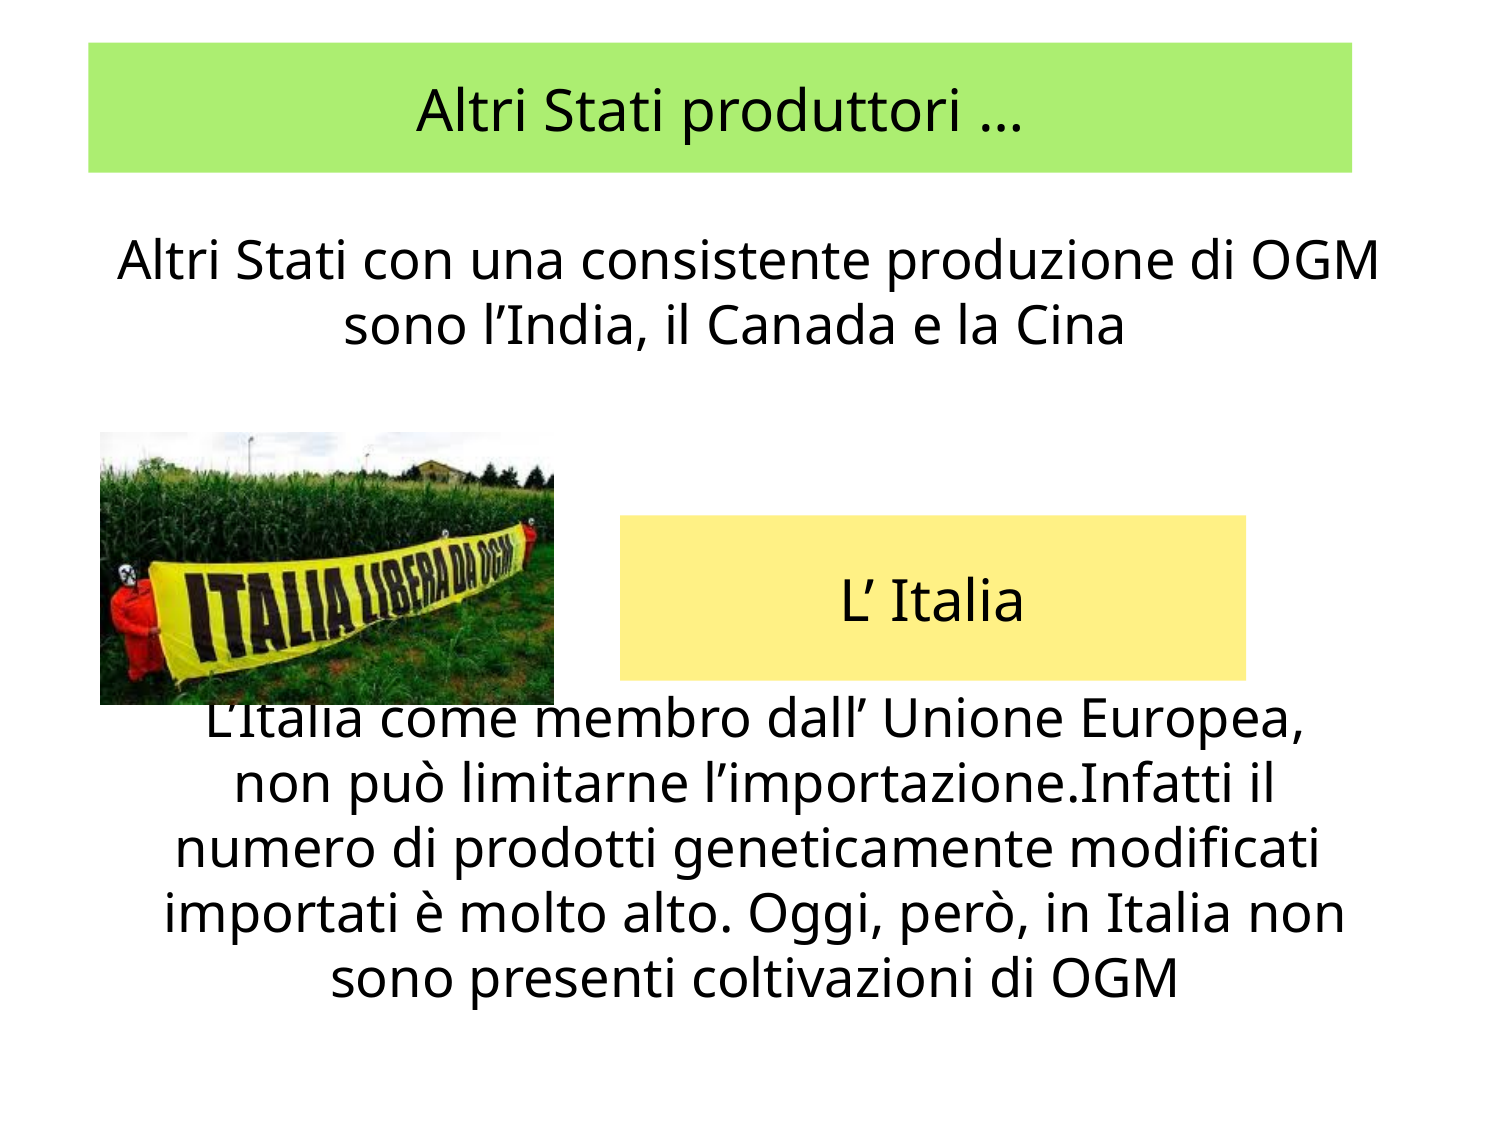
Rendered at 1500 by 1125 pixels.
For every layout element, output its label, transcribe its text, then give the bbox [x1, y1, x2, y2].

text_box Altri Stati con una consistente produzione di OGM sono l’India, il Canada e la Cina [86, 206, 1413, 375]
picture [100, 432, 554, 705]
text_box Altri Stati produttori … [86, 41, 1354, 175]
text_box L’ Italia [618, 513, 1248, 655]
text_box L’Italia come membro dall’ Unione Europea, non può limitarne l’importazione.Infatti il numero di prodotti geneticamente modificati importati è molto alto. Oggi, però, in Italia non sono presenti coltivazioni di OGM [133, 655, 1378, 1037]
